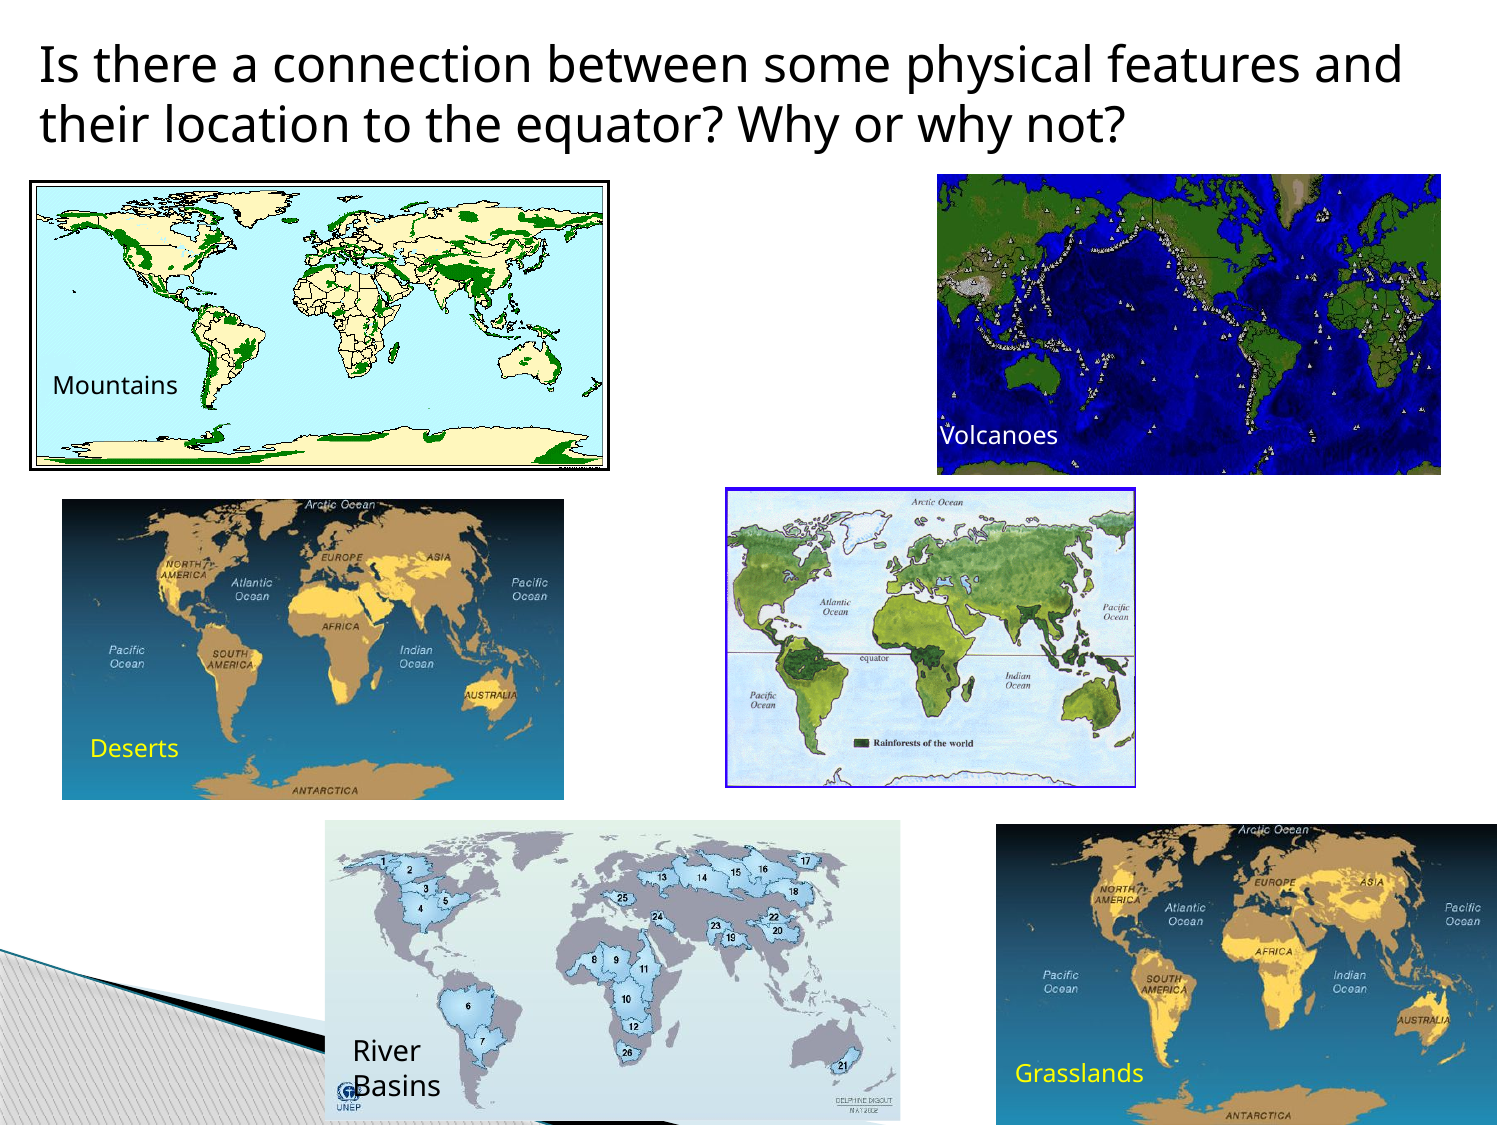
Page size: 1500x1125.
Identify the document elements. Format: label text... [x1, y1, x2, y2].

text_box Volcanoes [924, 412, 931, 458]
picture [724, 487, 1136, 788]
text_box Is there a connection between some physical features and their location to the equator? Why or why not? [24, 24, 1475, 160]
picture [62, 499, 564, 801]
picture [324, 820, 901, 1122]
picture [937, 174, 1441, 476]
picture [24, 174, 619, 476]
picture [995, 824, 1497, 1125]
